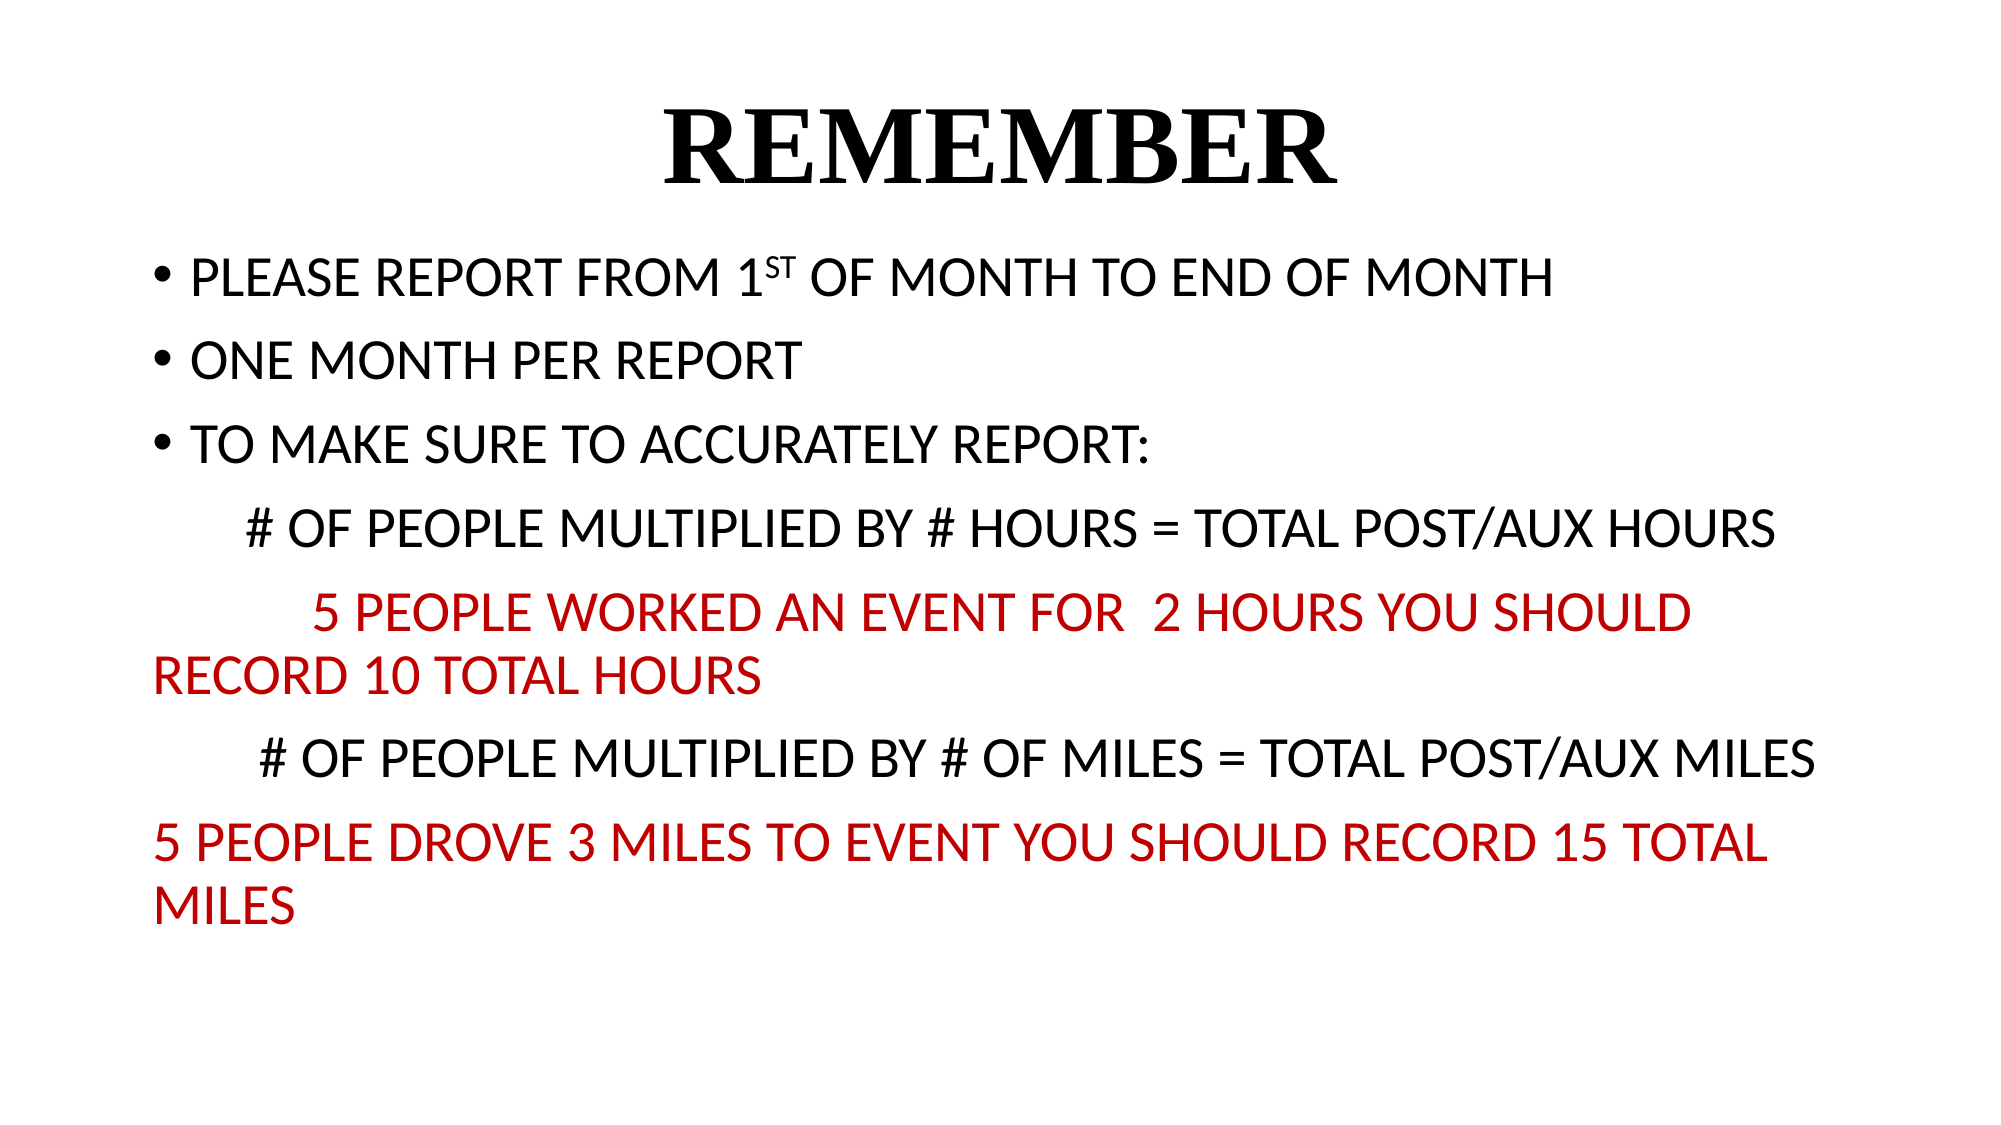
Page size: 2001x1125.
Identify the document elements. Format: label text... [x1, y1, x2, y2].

list PLEASE REPORT FROM 1ST OF MONTH TO END OF MONTH ONE MONTH PER REPORT TO MAKE SURE TO ACCURATELY REPORT: # OF PEOPLE MULTIPLIED BY # HOURS = TOTAL POST/AUX HOURS 5 PEOPLE WORKED AN EVENT FOR 2 HOURS YOU SHOULD RECORD 10 TOTAL HOURS # OF PEOPLE MULTIPLIED BY # OF MILES = TOTAL POST/AUX MILES 5 PEOPLE DROVE 3 MILES TO EVENT YOU SHOULD RECORD 15 TOTAL MILES [137, 238, 1863, 1014]
title REMEMBER [137, 57, 1863, 238]
